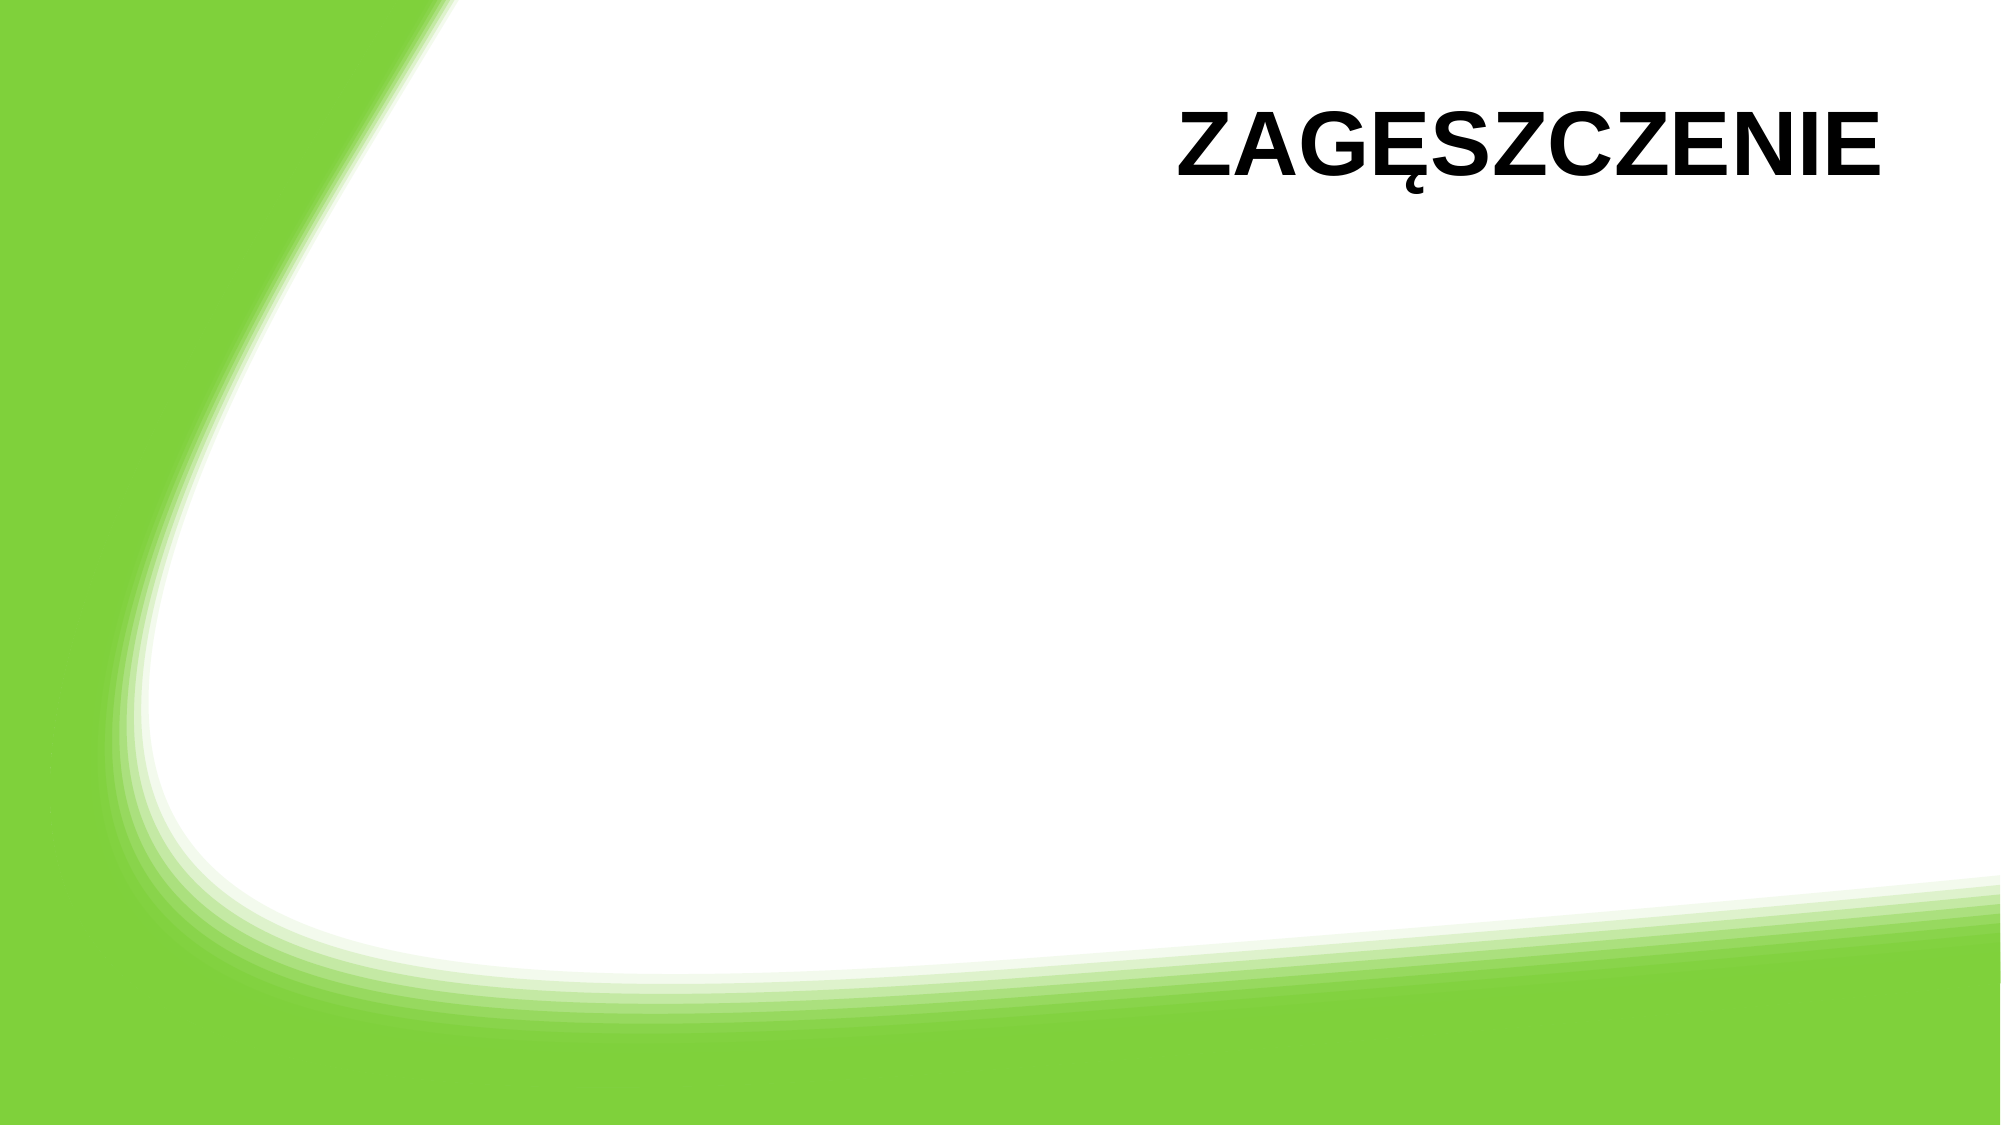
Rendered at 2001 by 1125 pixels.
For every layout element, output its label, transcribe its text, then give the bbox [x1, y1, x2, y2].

title ZAGĘSZCZENIE [259, 45, 1900, 233]
